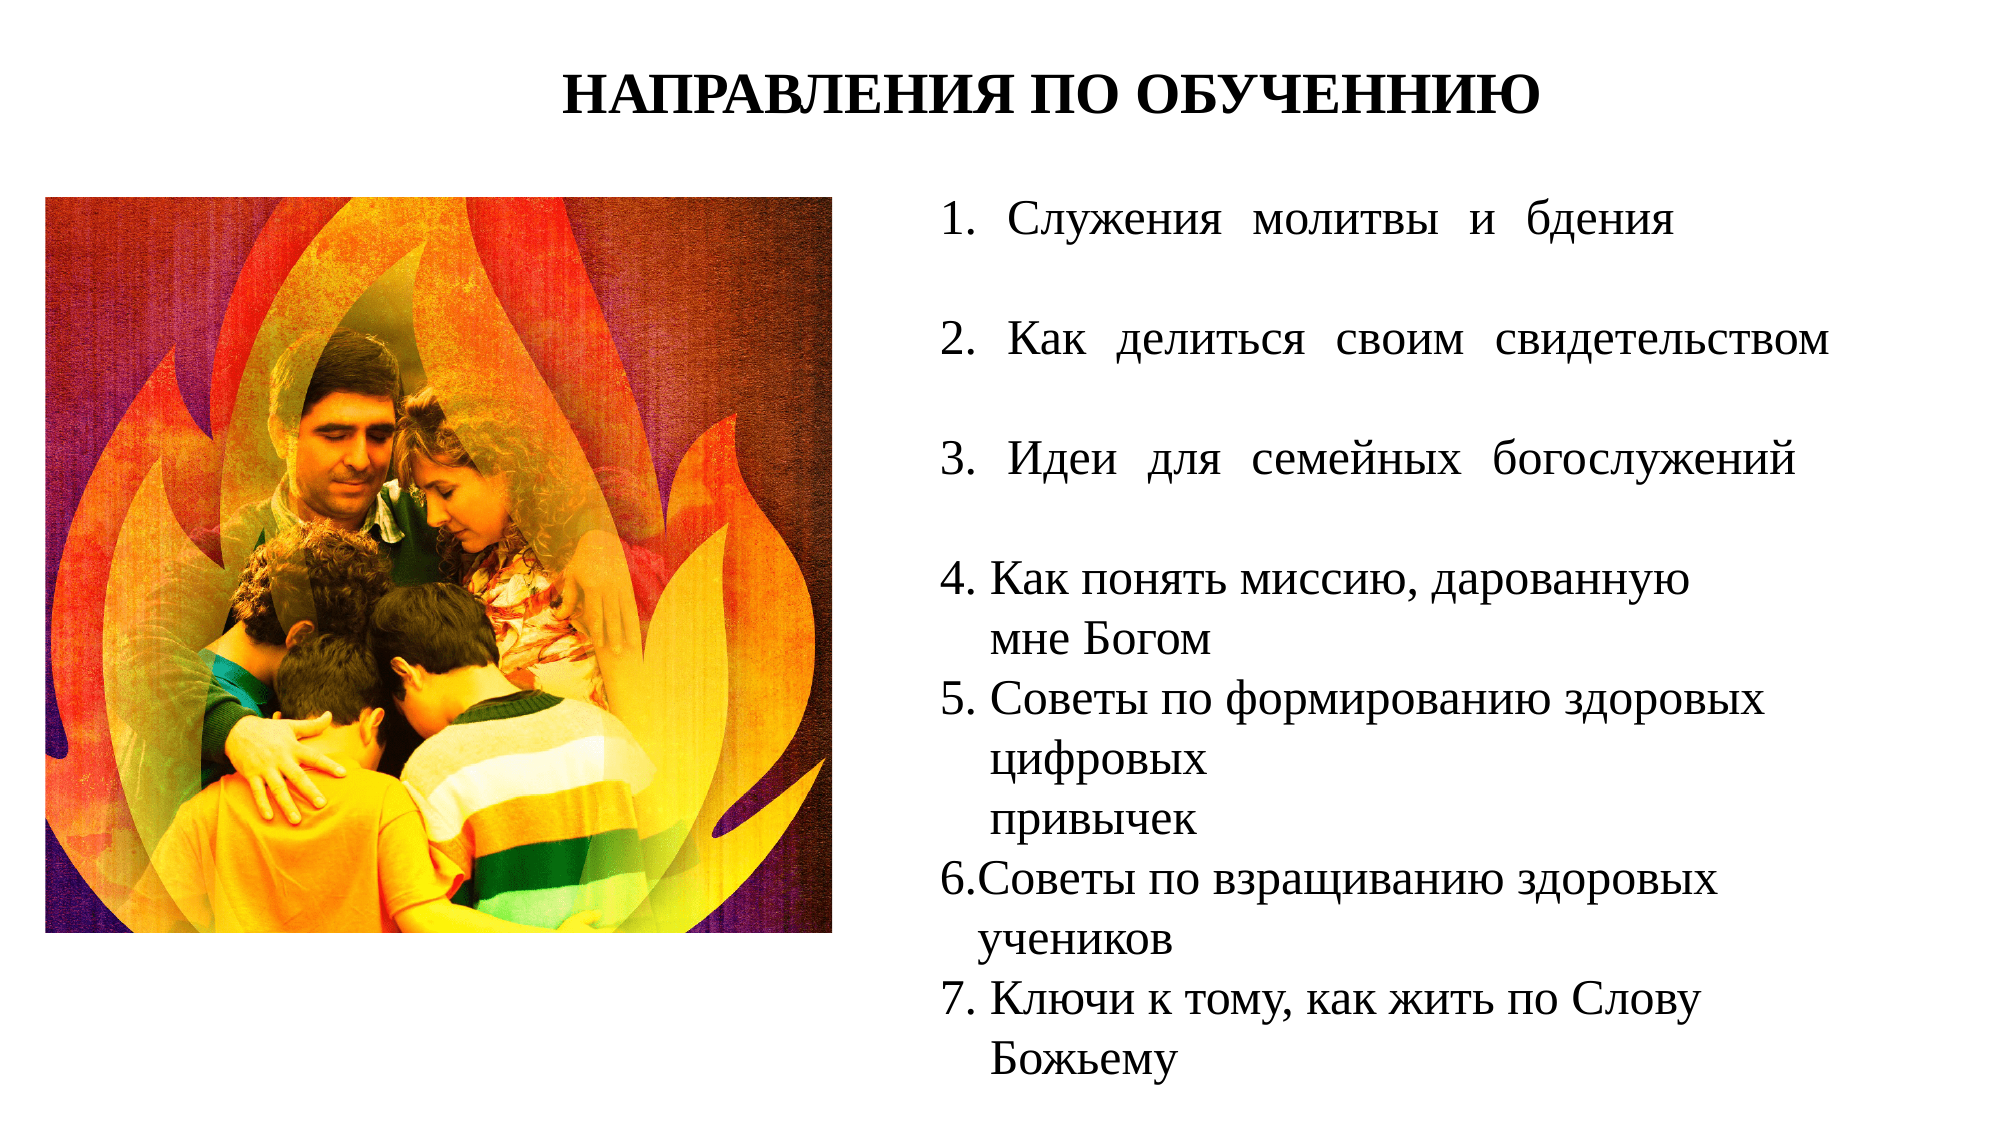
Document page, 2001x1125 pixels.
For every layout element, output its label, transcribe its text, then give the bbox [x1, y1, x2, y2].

text_box 1. Служения молитвы и бдения 2. Как делиться своим свидетельством 3. Идеи для семейных богослужений 4. Как понять миссию, дарованную мне Богом 5. Советы по формированию здоровых цифровых привычек 6.Советы по взращиванию здоровых учеников 7. Ключи к тому, как жить по Слову Божьему [924, 177, 1925, 1092]
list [45, 197, 833, 933]
text_box НАПРАВЛЕНИЯ ПО ОБУЧЕННИЮ [548, 47, 1558, 133]
